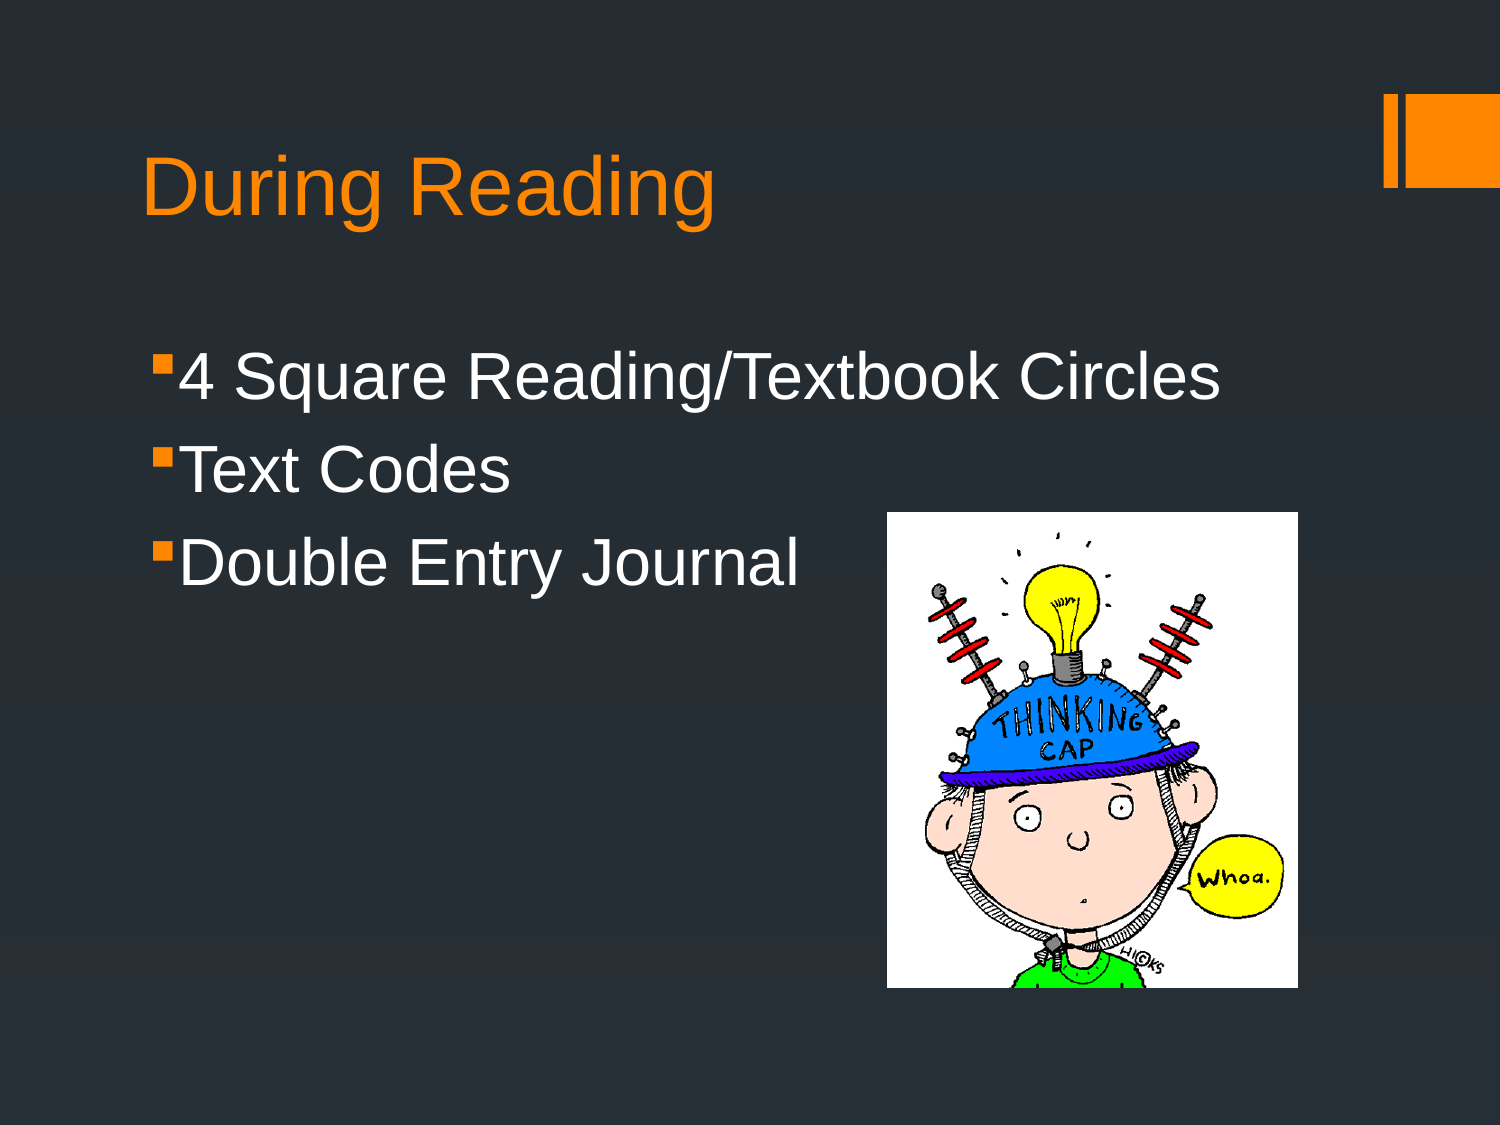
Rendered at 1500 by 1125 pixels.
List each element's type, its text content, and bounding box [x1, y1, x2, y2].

list 4 Square Reading/Textbook Circles Text Codes Double Entry Journal [125, 324, 1325, 906]
picture [886, 511, 1299, 988]
title During Reading [125, 50, 1325, 240]
